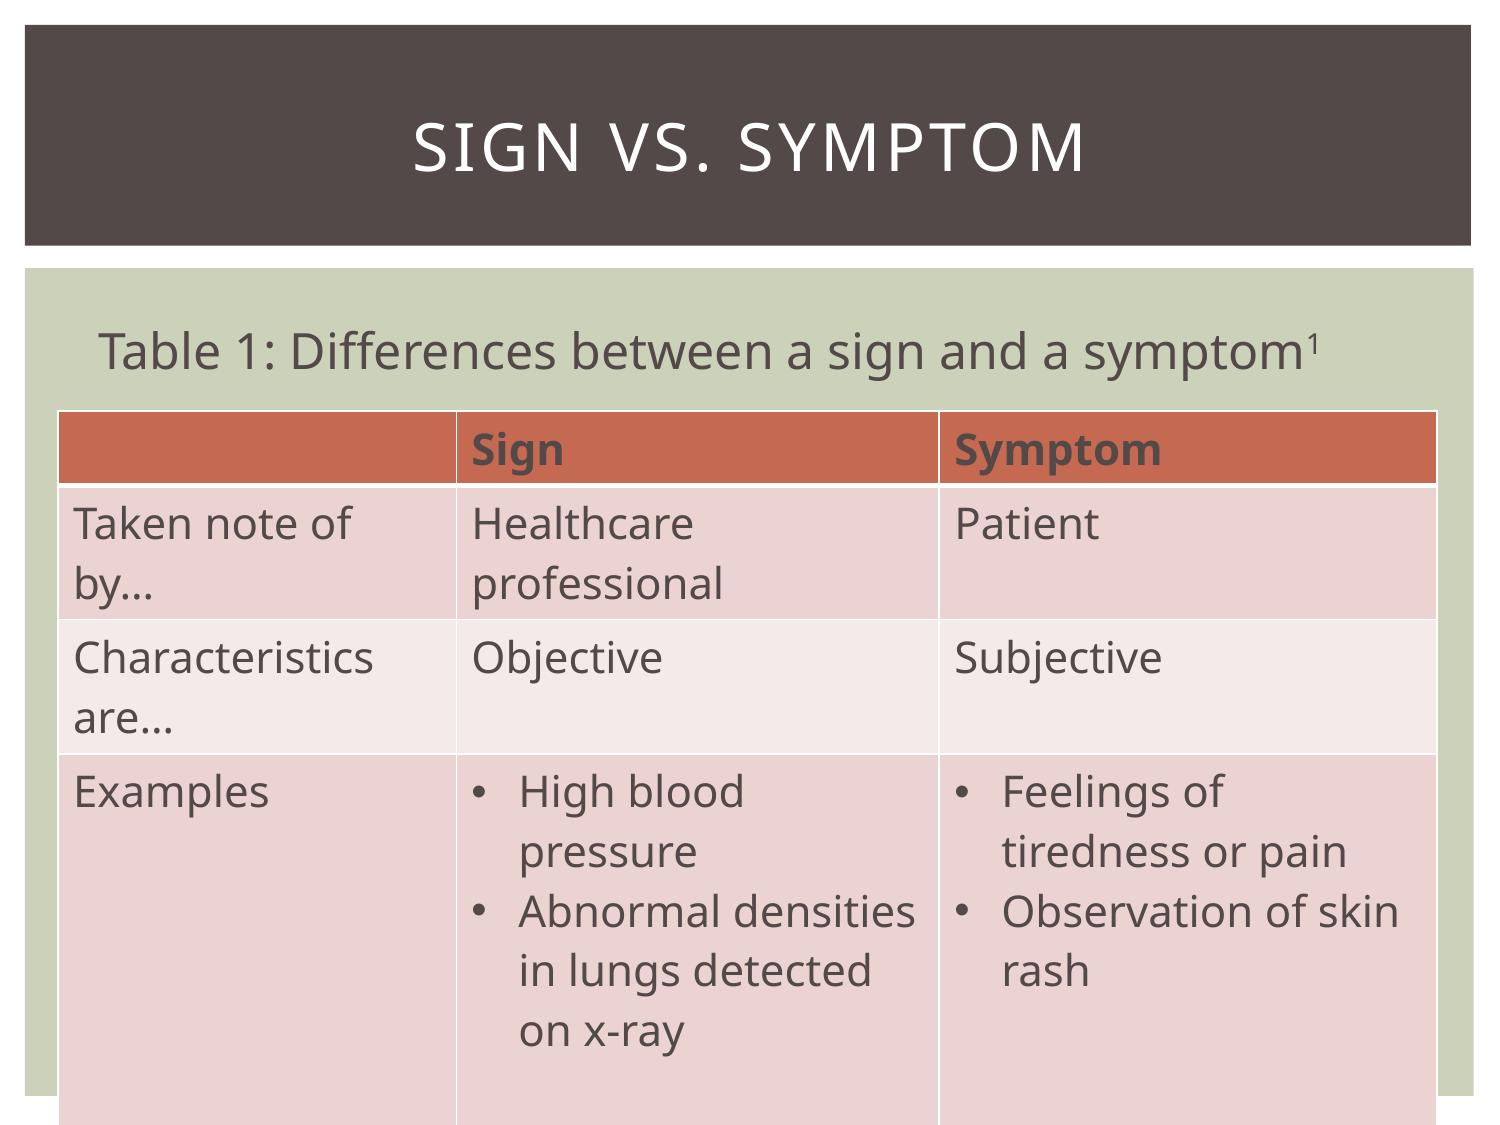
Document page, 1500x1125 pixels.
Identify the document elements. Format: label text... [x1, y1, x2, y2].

table_cell Subjective [940, 620, 1436, 753]
table_cell Feelings of tiredness or pain Observation of skin rash [940, 755, 1436, 1125]
table_cell High blood pressure Abnormal densities in lungs detected on x-ray [457, 755, 938, 1125]
table_header [59, 412, 456, 483]
table_cell Patient [940, 488, 1436, 619]
text_box Table 1: Differences between a sign and a symptom1 [83, 312, 1338, 388]
table_cell Taken note of by… [59, 488, 456, 619]
table_cell Objective [457, 620, 938, 753]
table_header Symptom [940, 412, 1436, 483]
table_cell Examples [59, 755, 456, 1125]
table_cell Characteristics are… [59, 620, 456, 753]
table_header Sign [457, 412, 938, 483]
title Sign vs. symptom [62, 58, 1438, 232]
table_cell Healthcare professional [457, 488, 938, 619]
